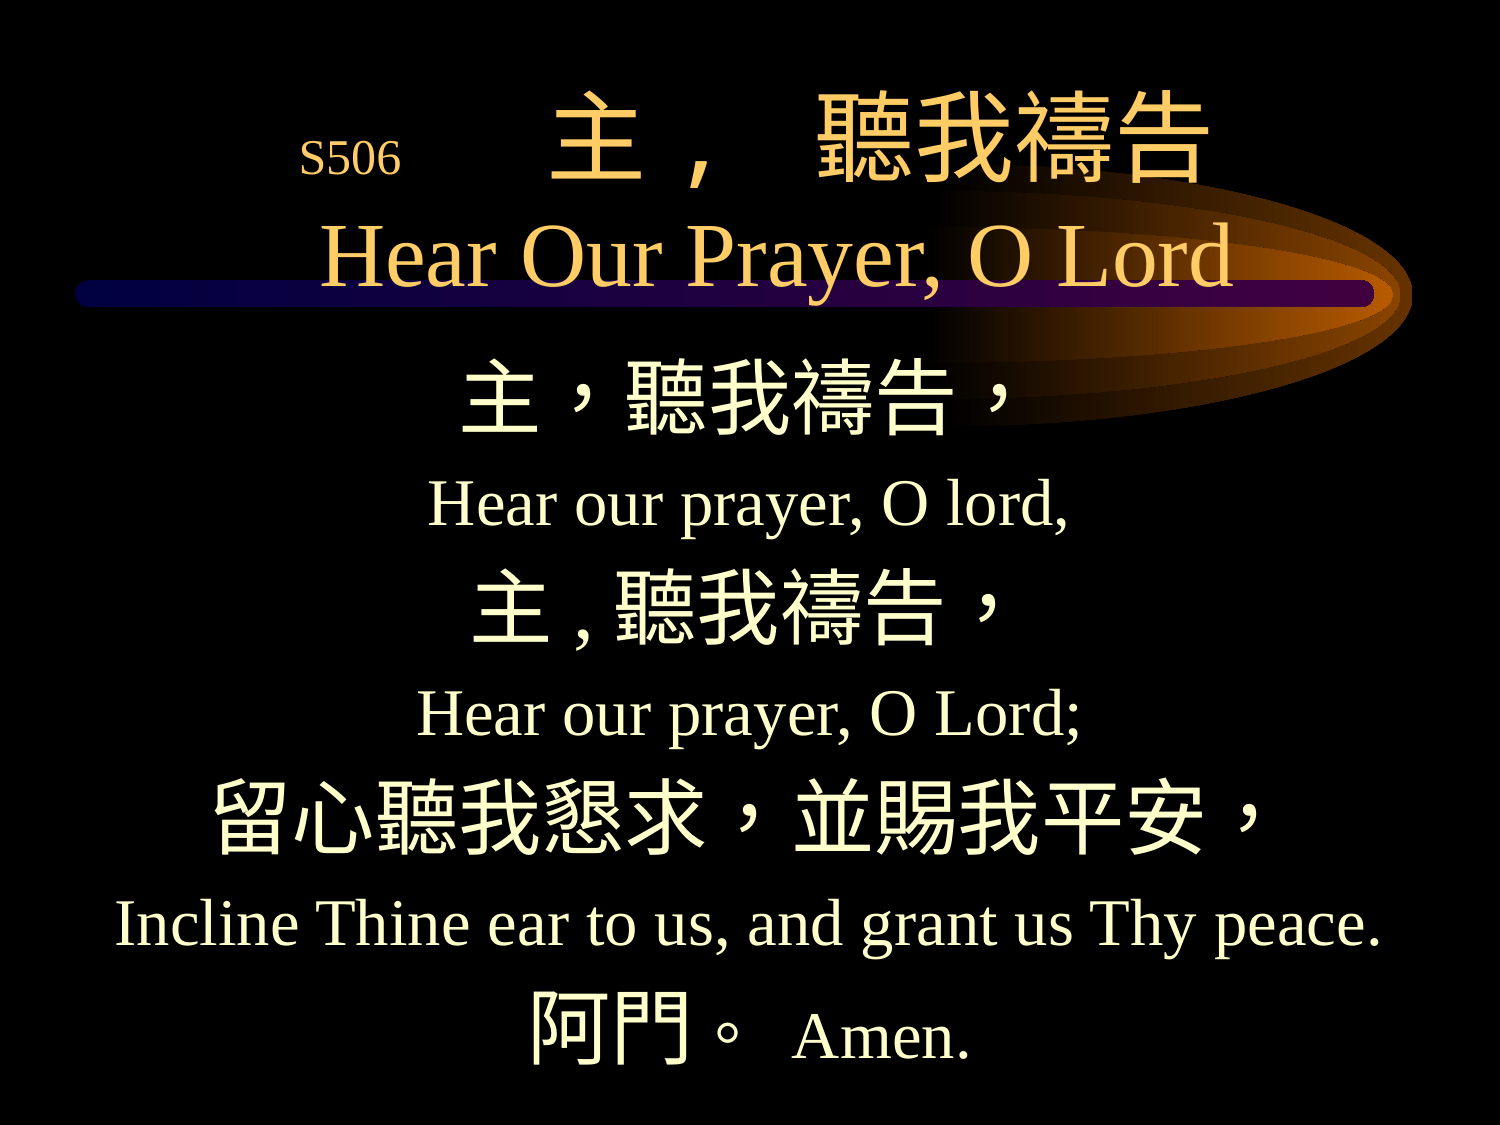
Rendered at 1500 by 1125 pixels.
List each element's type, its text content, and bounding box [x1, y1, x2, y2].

list 主，聽我禱告， Hear our prayer, O lord, 主,聽我禱告， Hear our prayer, O Lord; 留心聽我懇求，並賜我平安， Incline Thine ear to us, and grant us Thy peace. 阿門。 Amen. [24, 337, 1476, 1125]
title S506 主, 聽我禱告 Hear Our Prayer, O Lord [112, 62, 1401, 313]
